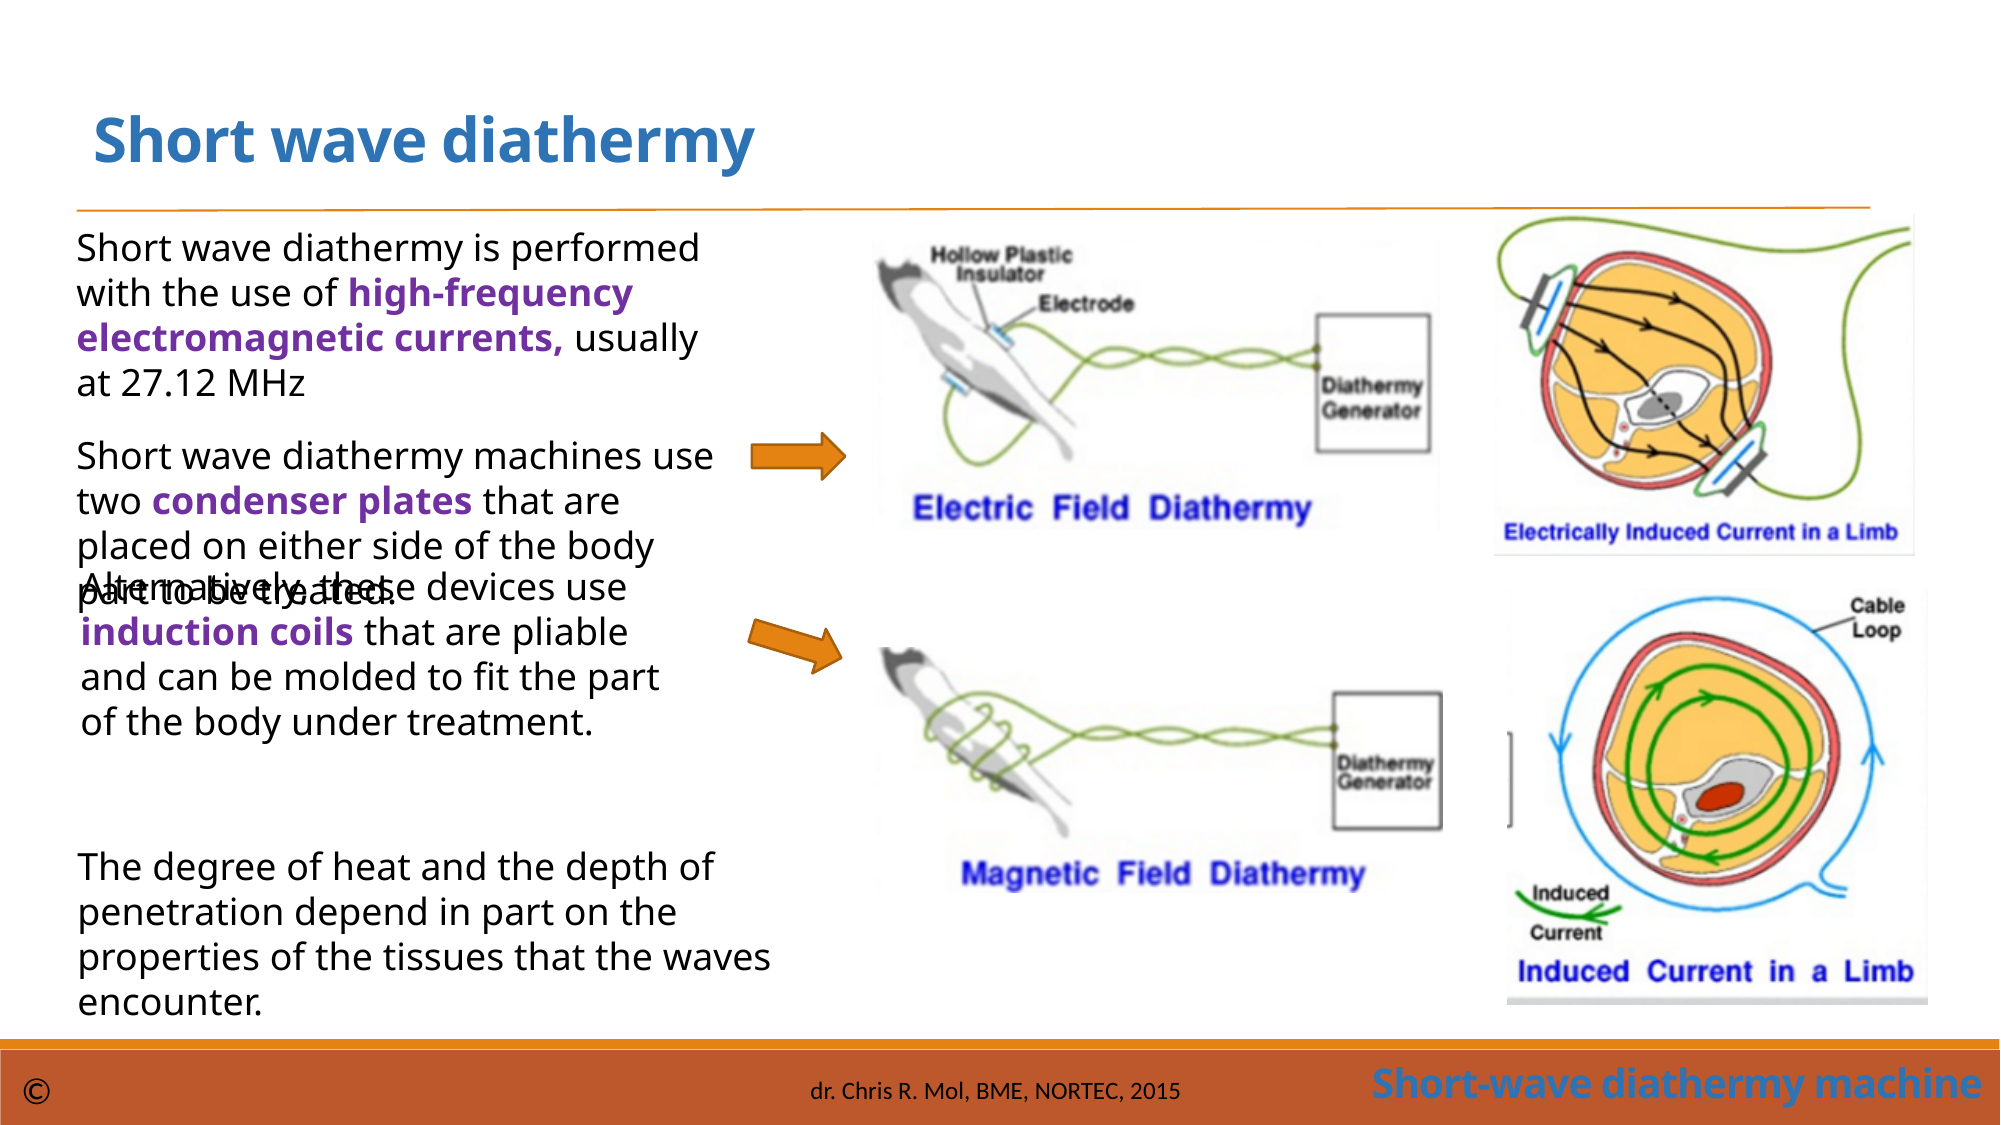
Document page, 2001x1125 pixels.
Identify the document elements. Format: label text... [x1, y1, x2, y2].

text_box dr. Chris R. Mol, BME, NORTEC, 2015 [68, 1067, 1354, 1112]
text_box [65, 554, 1929, 1006]
text_box Short wave diathermy is performed with the use of high-frequency electromagnetic currents, usually at 27.12 MHz Short wave diathermy machines use two condenser plates that are placed on either side of the body part to be treated. [61, 217, 736, 620]
picture [872, 239, 1440, 531]
text_box [750, 431, 847, 481]
title Short wave diathermy [78, 72, 873, 183]
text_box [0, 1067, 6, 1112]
text_box © [6, 1059, 68, 1120]
text_box Short-wave diathermy machine [1354, 1056, 1999, 1115]
picture [1494, 214, 1916, 554]
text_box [76, 207, 1871, 212]
text_box The degree of heat and the depth of penetration depend in part on the properties of the tissues that the waves encounter. [62, 835, 808, 1031]
